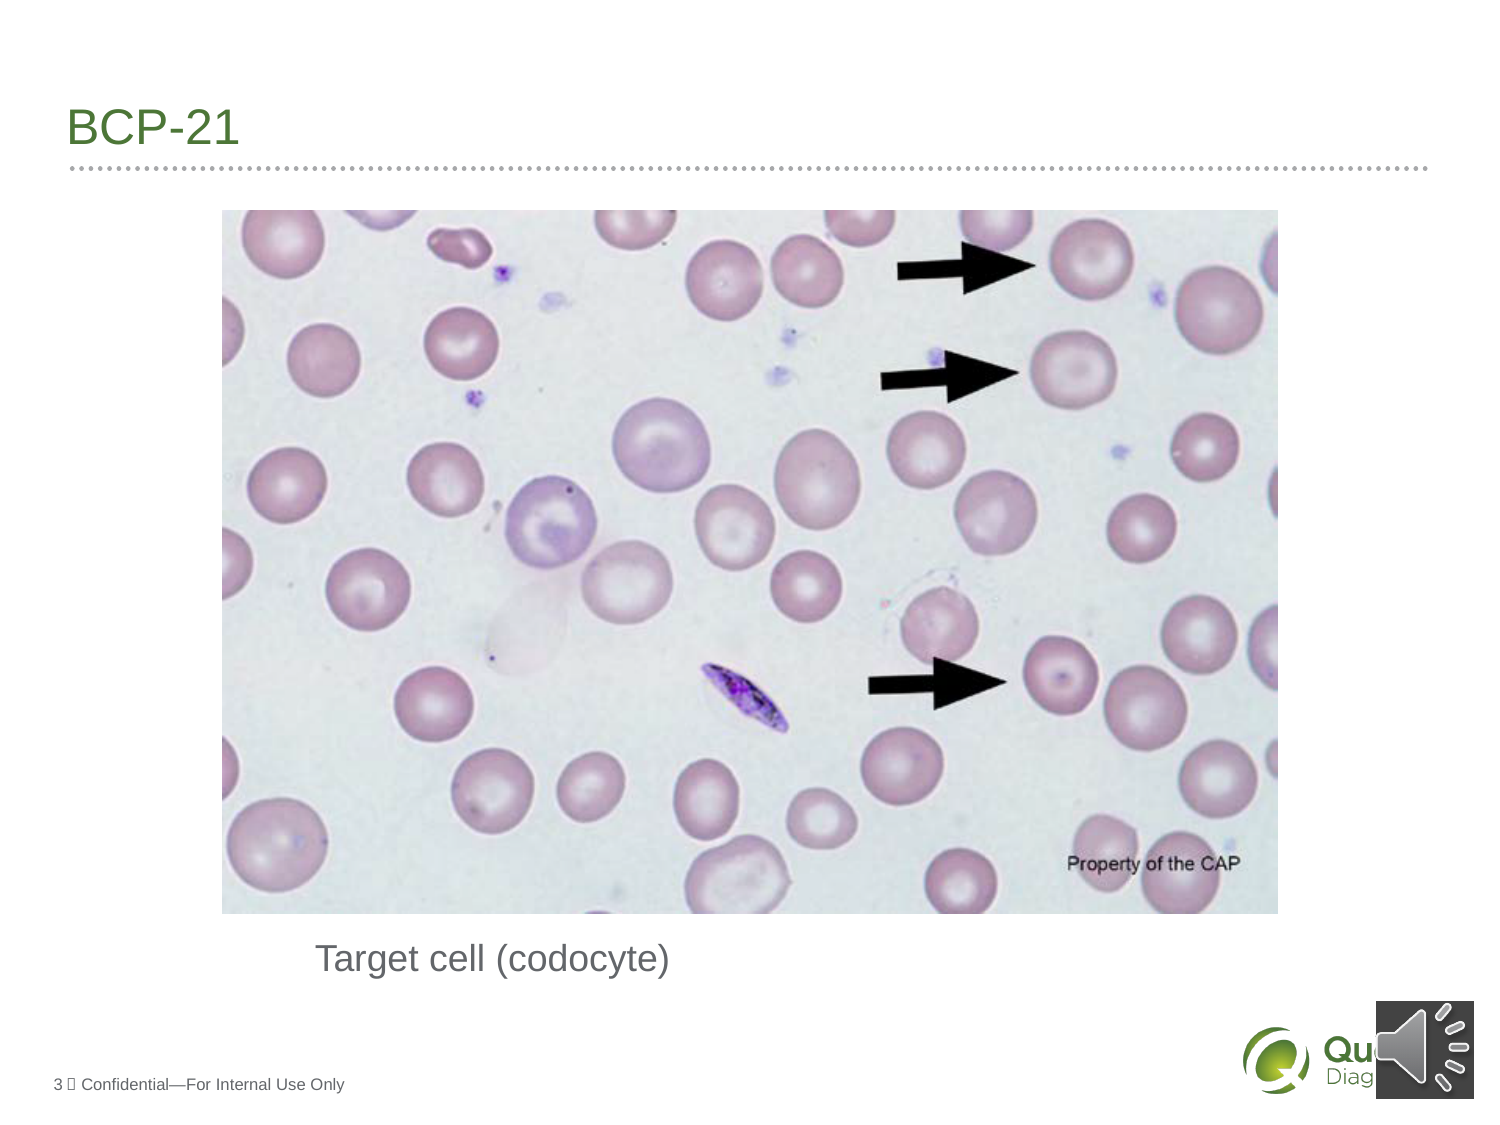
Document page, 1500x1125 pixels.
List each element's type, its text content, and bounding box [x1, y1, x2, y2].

picture [222, 210, 1278, 915]
text_box Target cell (codocyte) [299, 926, 1063, 987]
title BCP-21 [50, 19, 1438, 164]
picture [1243, 999, 1476, 1101]
